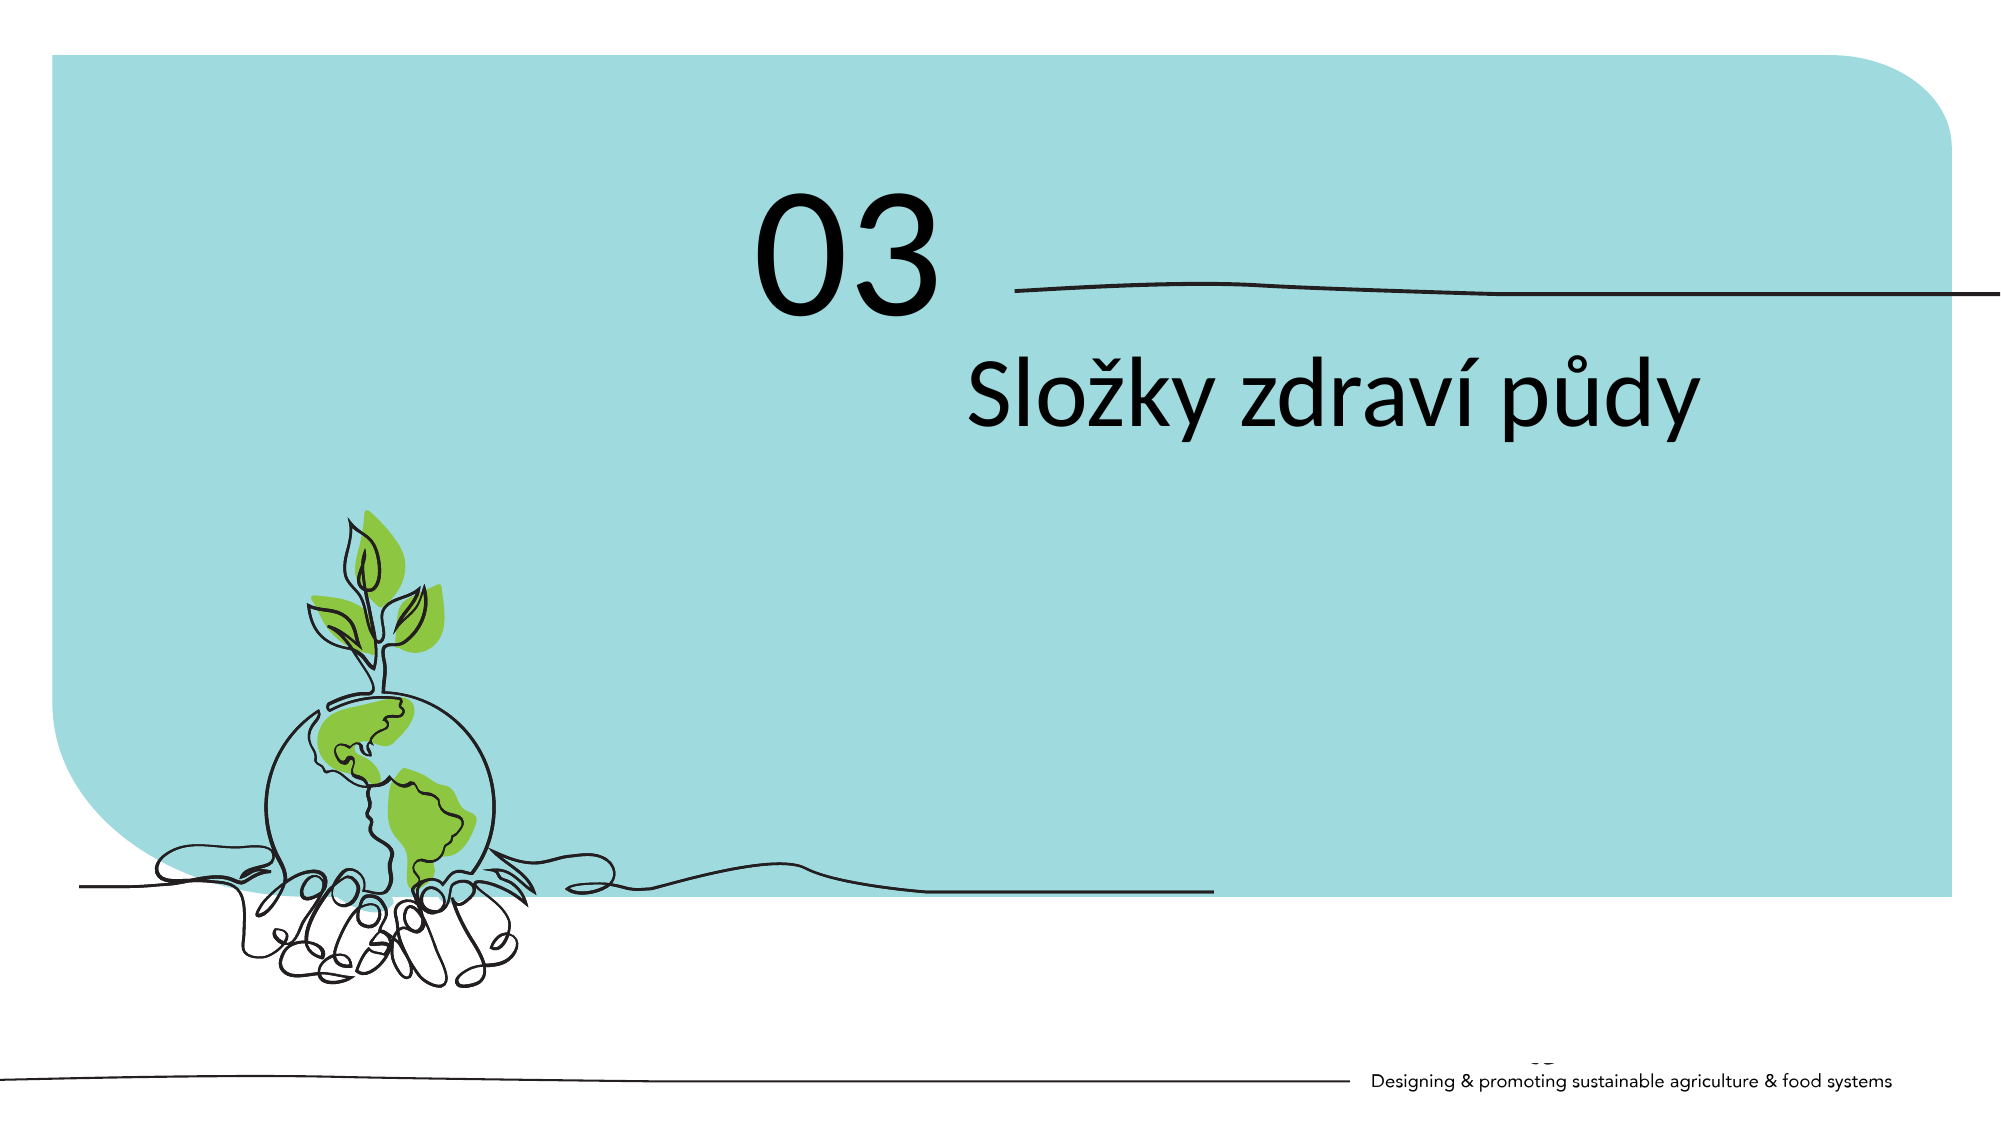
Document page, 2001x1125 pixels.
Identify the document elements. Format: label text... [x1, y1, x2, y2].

picture [1332, 1063, 1914, 1105]
list 03 [738, 146, 1015, 366]
list Složky zdraví půdy [951, 332, 1938, 836]
